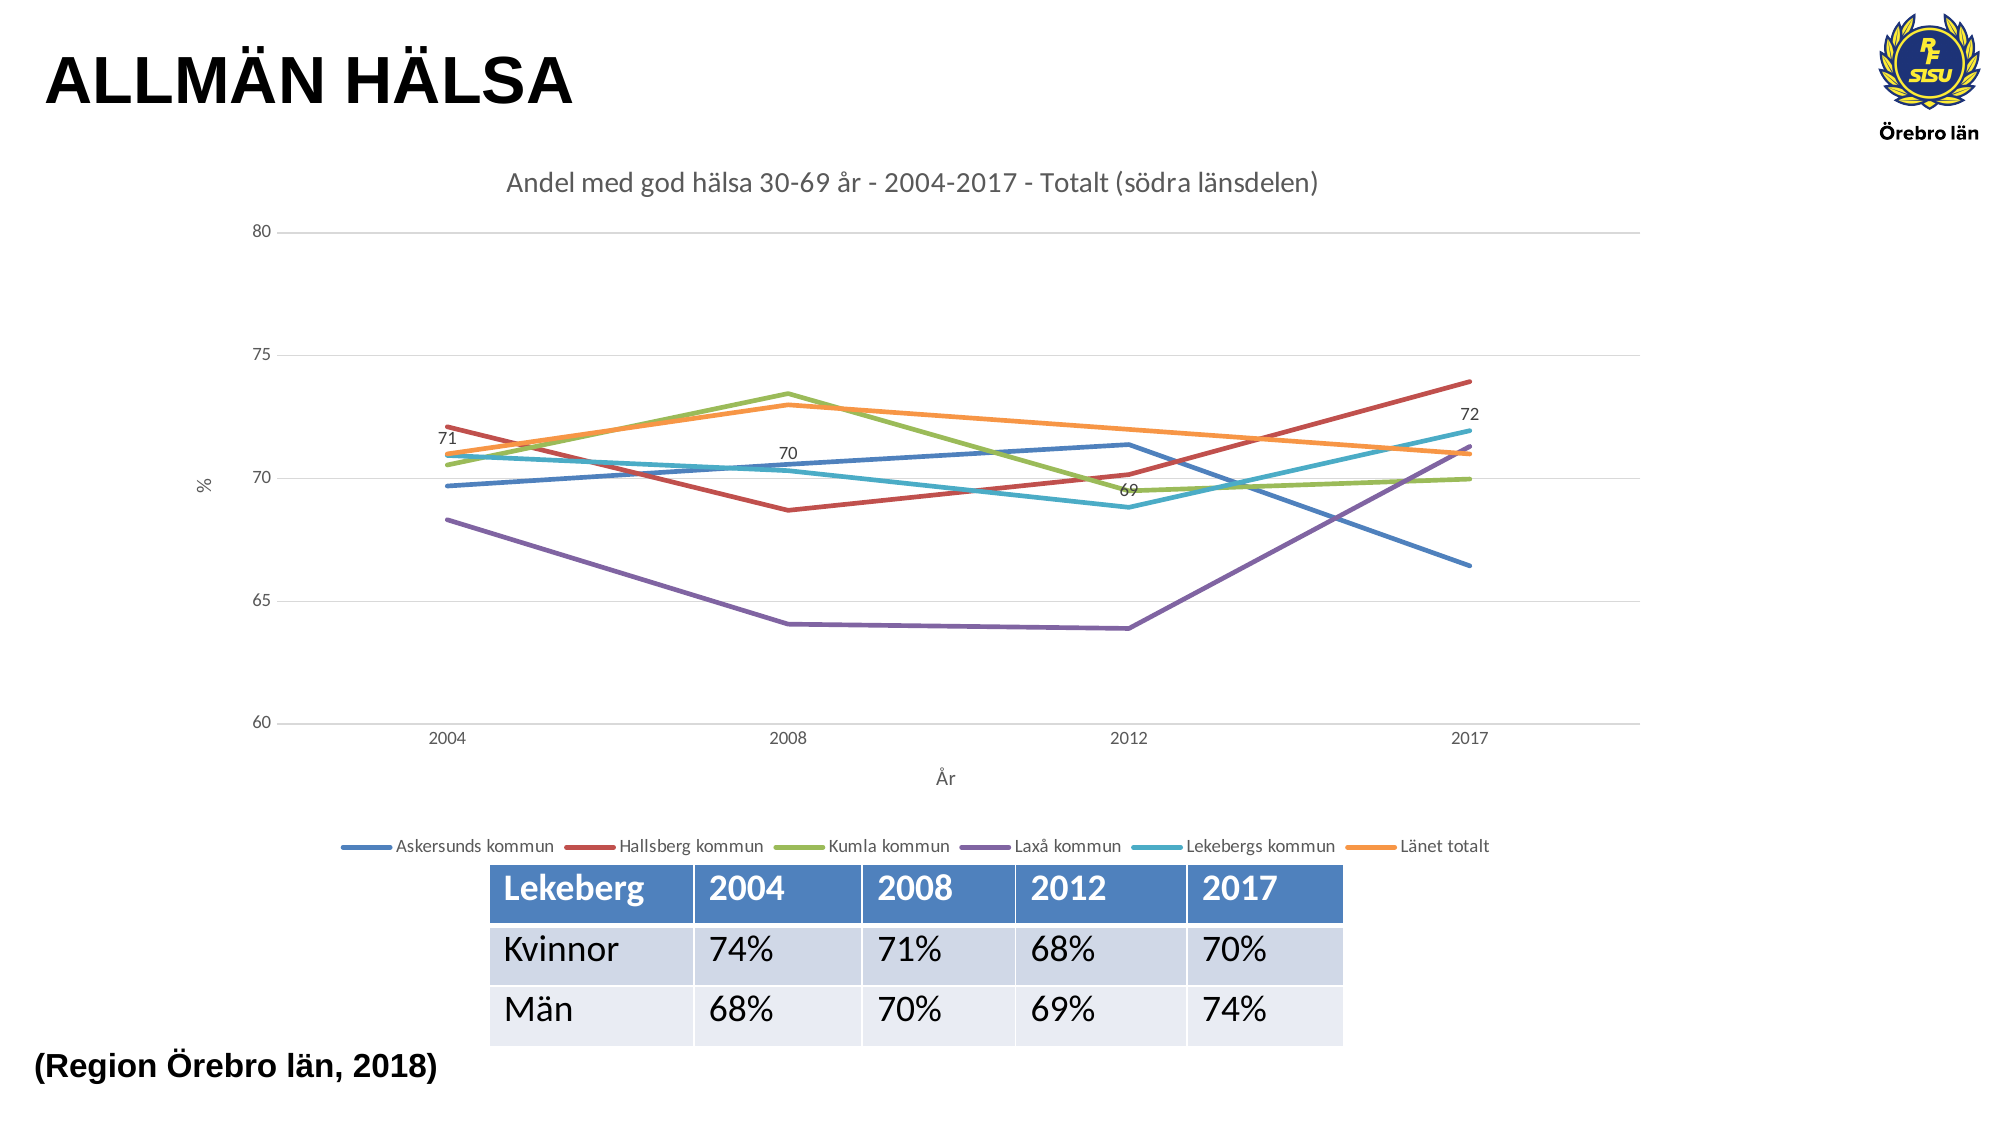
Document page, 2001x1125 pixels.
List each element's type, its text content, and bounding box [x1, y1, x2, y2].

table_header 2017 [1188, 865, 1343, 923]
table_cell 70% [1188, 928, 1343, 985]
table_cell 74% [695, 928, 861, 985]
table_cell 69% [1016, 987, 1186, 1046]
table_cell 68% [695, 987, 861, 1046]
table_cell 70% [863, 987, 1015, 1046]
table_header 2008 [863, 865, 1015, 923]
table_cell Män [490, 987, 693, 1046]
table_header 2004 [695, 865, 861, 923]
table_cell Kvinnor [490, 928, 693, 985]
table_cell 68% [1016, 928, 1186, 985]
table_cell 74% [1188, 987, 1343, 1046]
text_box (Region Örebro län, 2018) [19, 1036, 484, 1091]
chart [162, 139, 1671, 863]
table_cell 71% [863, 928, 1015, 985]
table_header 2012 [1016, 865, 1186, 923]
text_box ALLMÄN HÄLSA [30, 38, 692, 118]
table_header Lekeberg [490, 865, 693, 923]
picture [1878, 13, 1981, 140]
